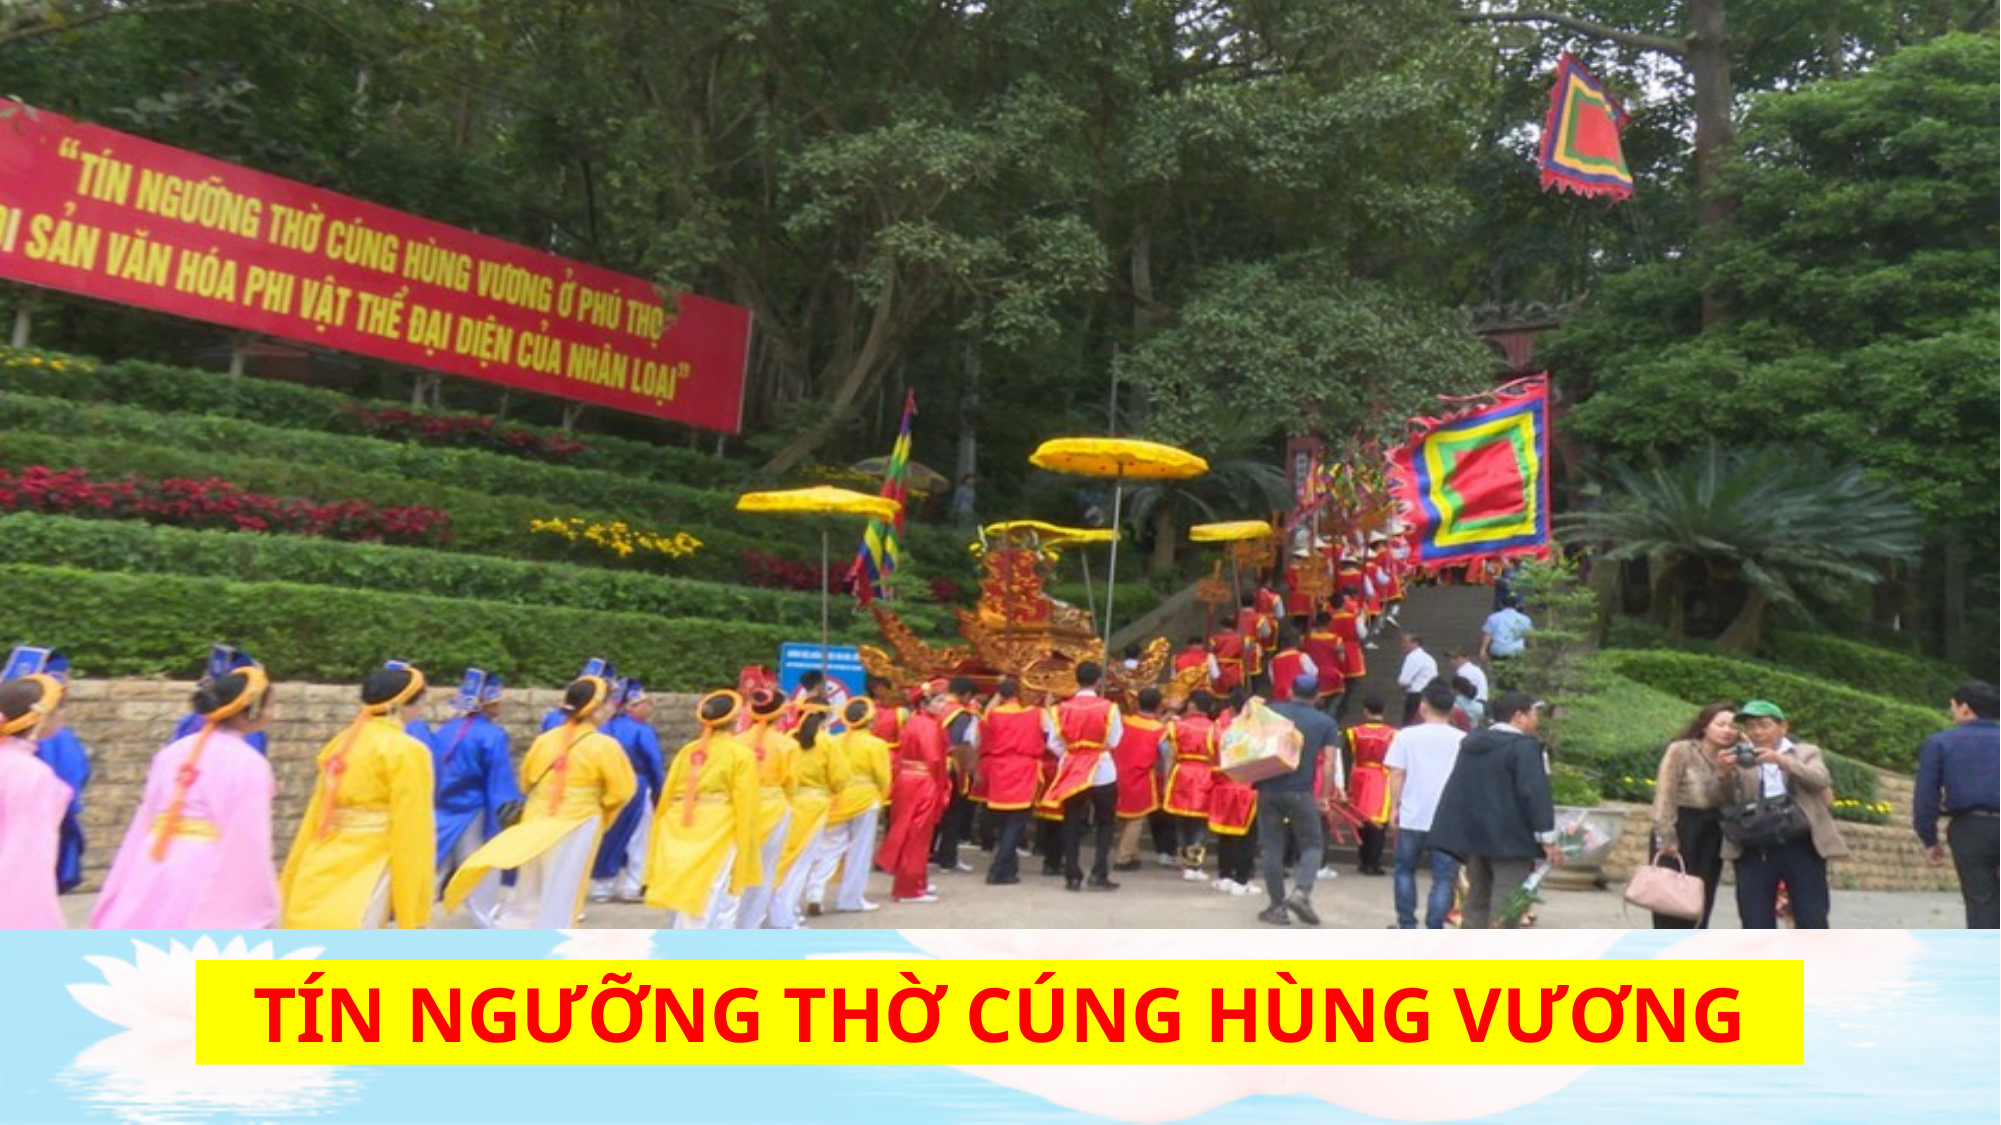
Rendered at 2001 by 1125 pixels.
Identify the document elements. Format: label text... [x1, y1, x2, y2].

text_box TÍN NGƯỠNG THỜ CÚNG HÙNG VƯƠNG [195, 959, 1805, 1065]
picture [0, 0, 2000, 929]
